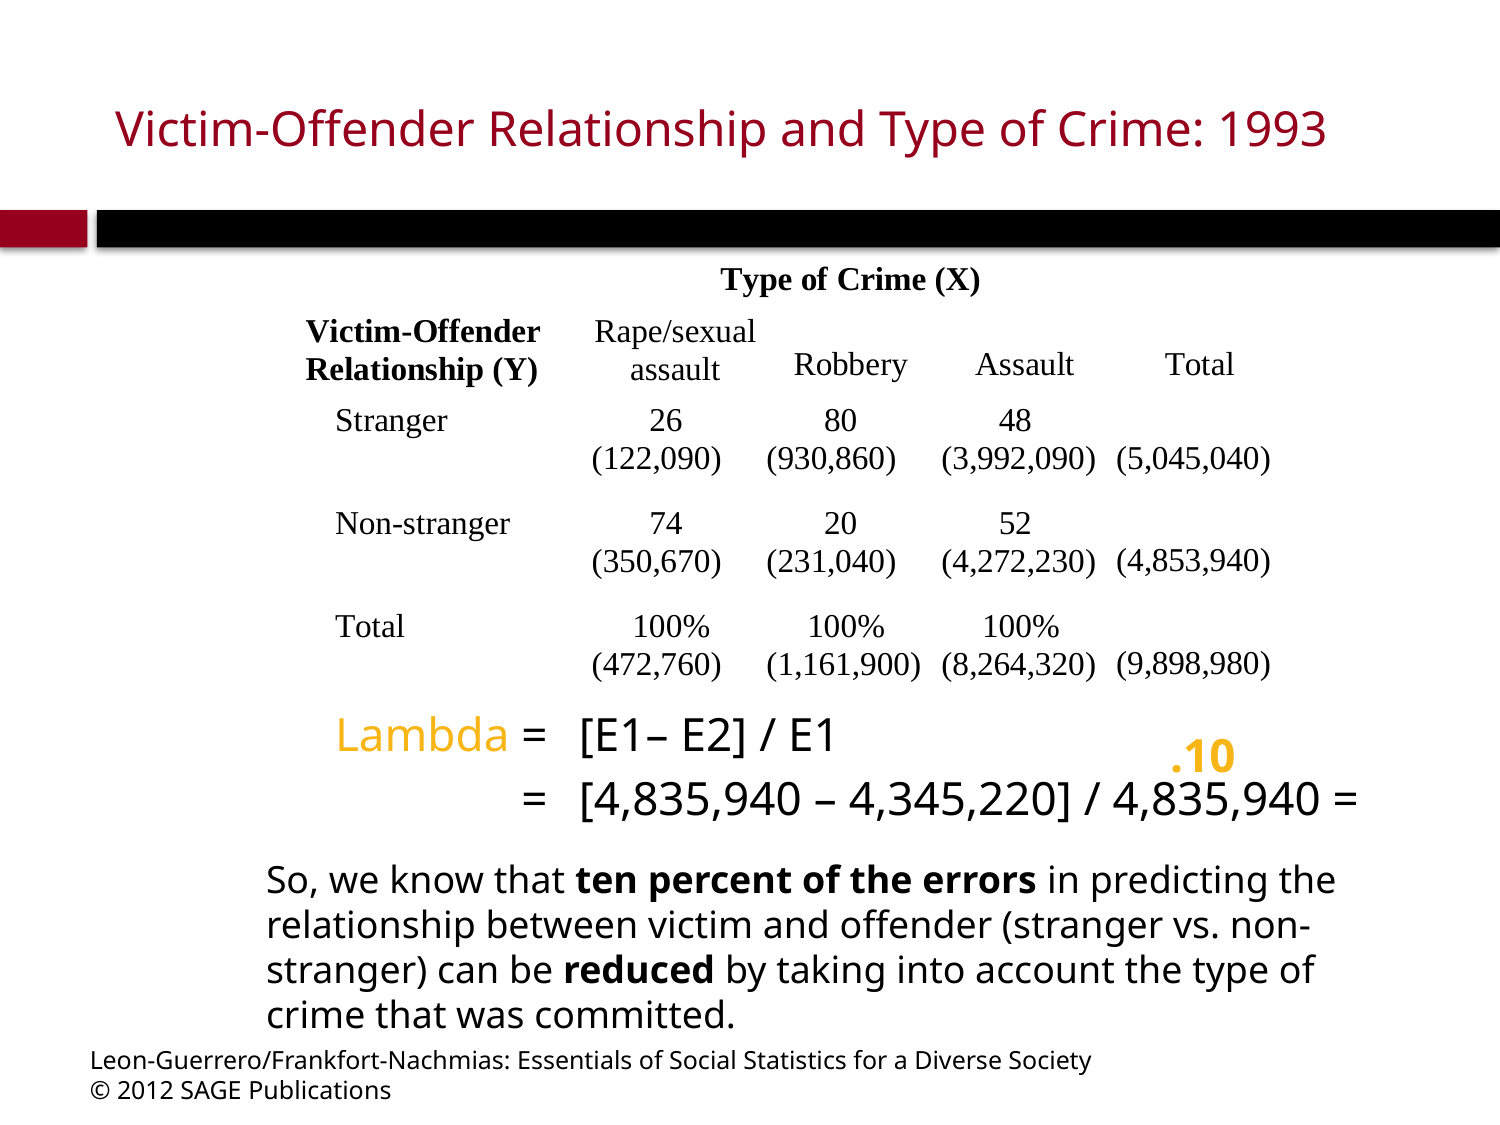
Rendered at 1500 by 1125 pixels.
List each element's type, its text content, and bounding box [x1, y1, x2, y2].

text_box So, we know that ten percent of the errors in predicting the relationship between victim and offender (stranger vs. non-stranger) can be reduced by taking into account the type of crime that was committed. [251, 848, 1408, 1044]
title Victim-Offender Relationship and Type of Crime: 1993 [100, 75, 1438, 238]
text_box .10 [1155, 719, 1320, 790]
text_box Lambda = [E1– E2] / E1 = [4,835,940 – 4,345,220] / 4,835,940 = [235, 698, 1440, 888]
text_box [300, 260, 1289, 709]
